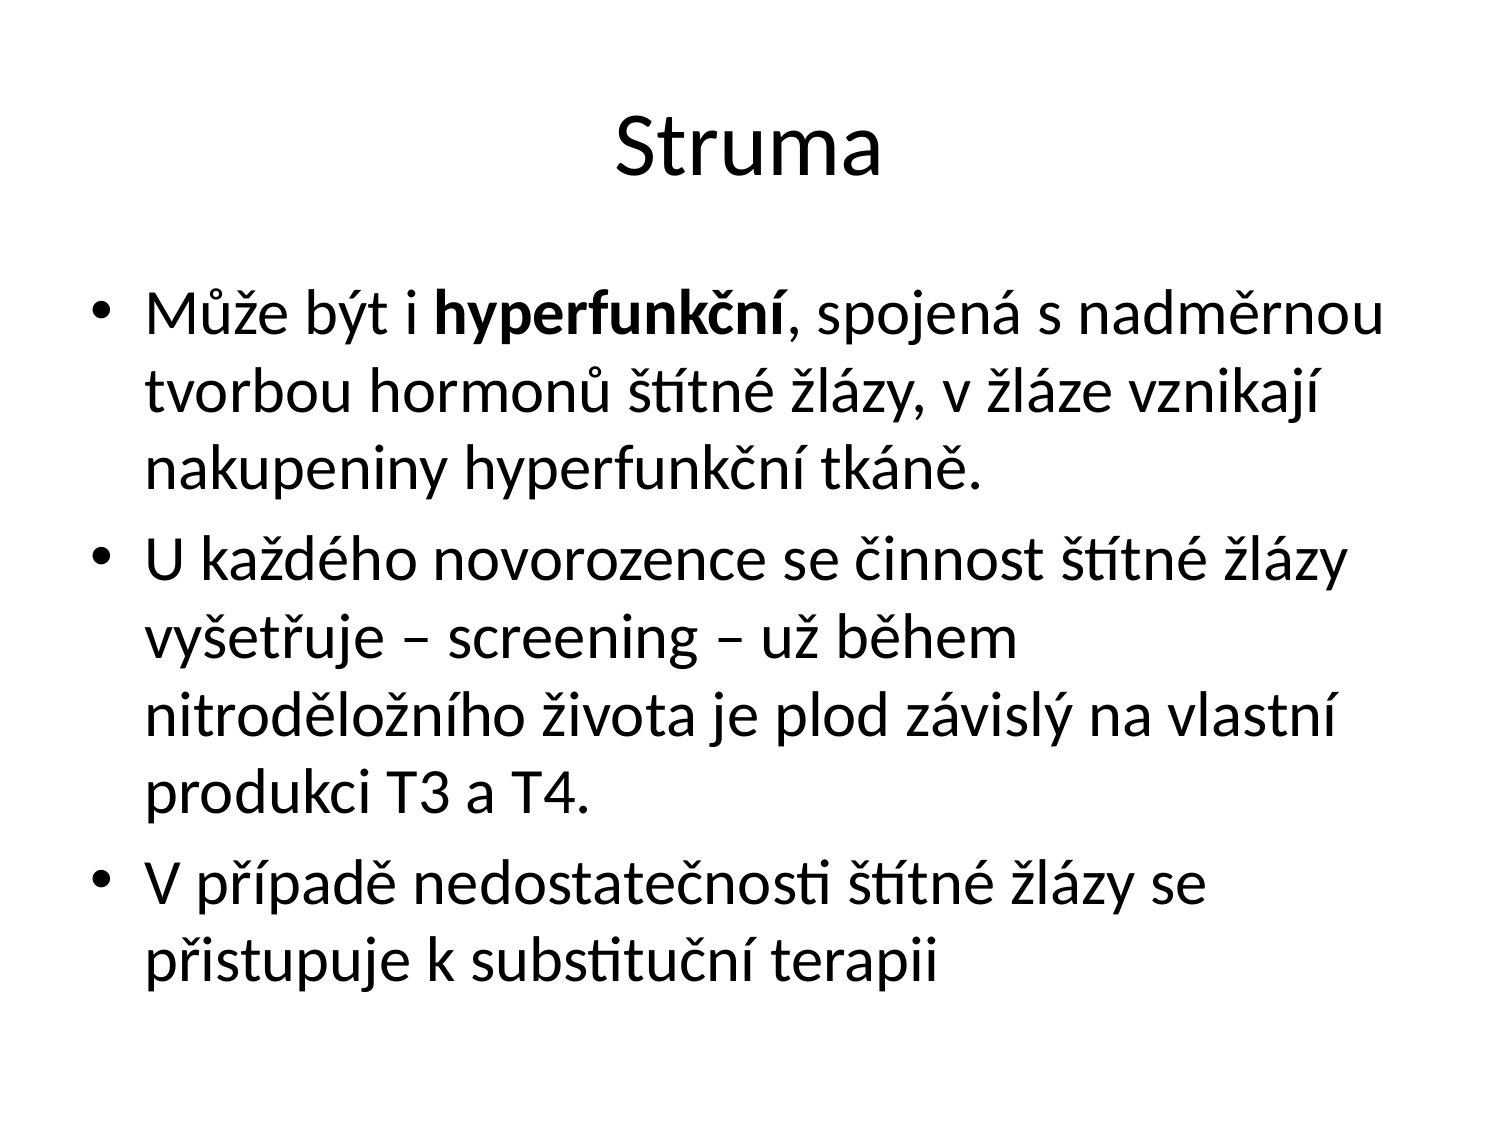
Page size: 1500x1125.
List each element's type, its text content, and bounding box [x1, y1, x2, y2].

title Struma [75, 45, 1425, 233]
list Může být i hyperfunkční, spojená s nadměrnou tvorbou hormonů štítné žlázy, v žláze vznikají nakupeniny hyperfunkční tkáně. U každého novorozence se činnost štítné žlázy vyšetřuje – screening – už během nitroděložního života je plod závislý na vlastní produkci T3 a T4. V případě nedostatečnosti štítné žlázy se přistupuje k substituční terapii [75, 262, 1425, 1005]
